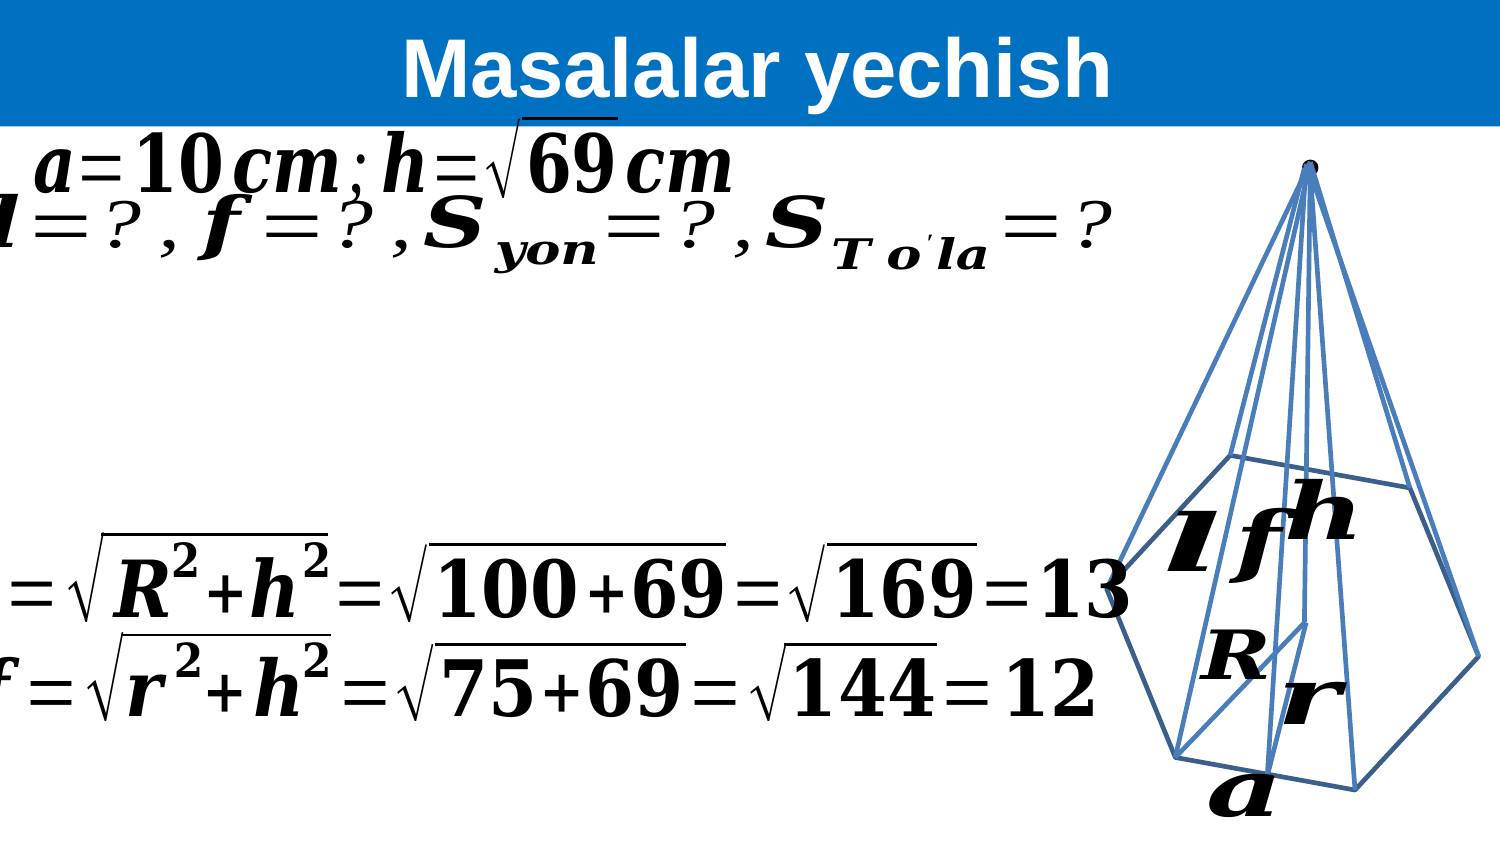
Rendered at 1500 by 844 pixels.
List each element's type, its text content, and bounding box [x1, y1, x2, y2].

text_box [1175, 161, 1300, 622]
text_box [1304, 161, 1311, 623]
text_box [1266, 764, 1307, 777]
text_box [1314, 161, 1411, 172]
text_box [1309, 173, 1356, 791]
text_box [0, 0, 1500, 127]
text_box [1360, 665, 1474, 788]
text_box [1106, 595, 1114, 609]
text_box [1210, 766, 1260, 774]
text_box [1106, 161, 1174, 590]
text_box [1115, 597, 1170, 748]
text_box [1356, 173, 1479, 657]
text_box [1175, 622, 1305, 758]
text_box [1266, 163, 1307, 622]
text_box Masalalar yechish [56, 9, 1460, 114]
